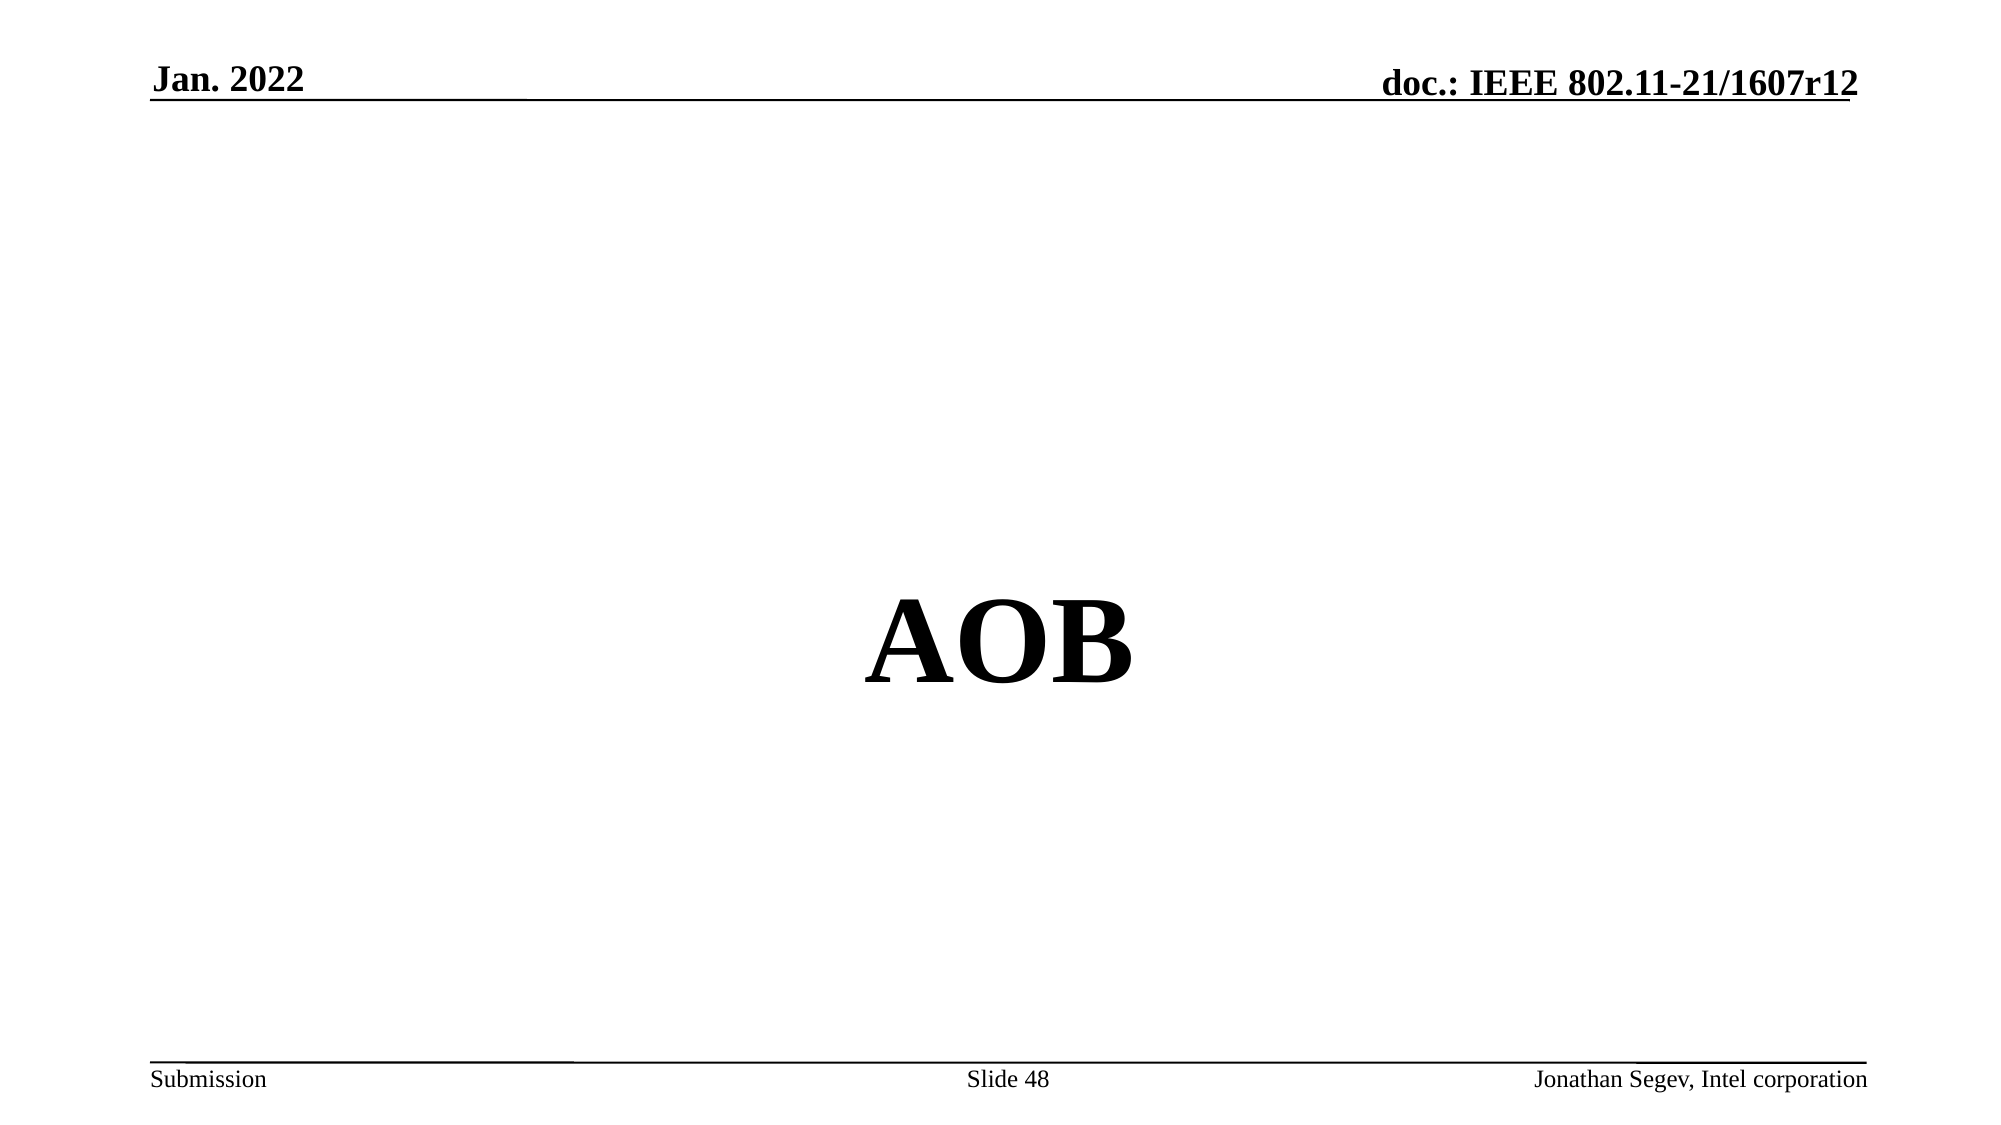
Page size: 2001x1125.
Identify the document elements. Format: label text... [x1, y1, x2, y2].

footer Jonathan Segev, Intel corporation [1171, 1061, 1869, 1093]
list AOB [149, 324, 1850, 1000]
slide_number Slide 48 [950, 1061, 1067, 1123]
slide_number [152, 54, 563, 100]
